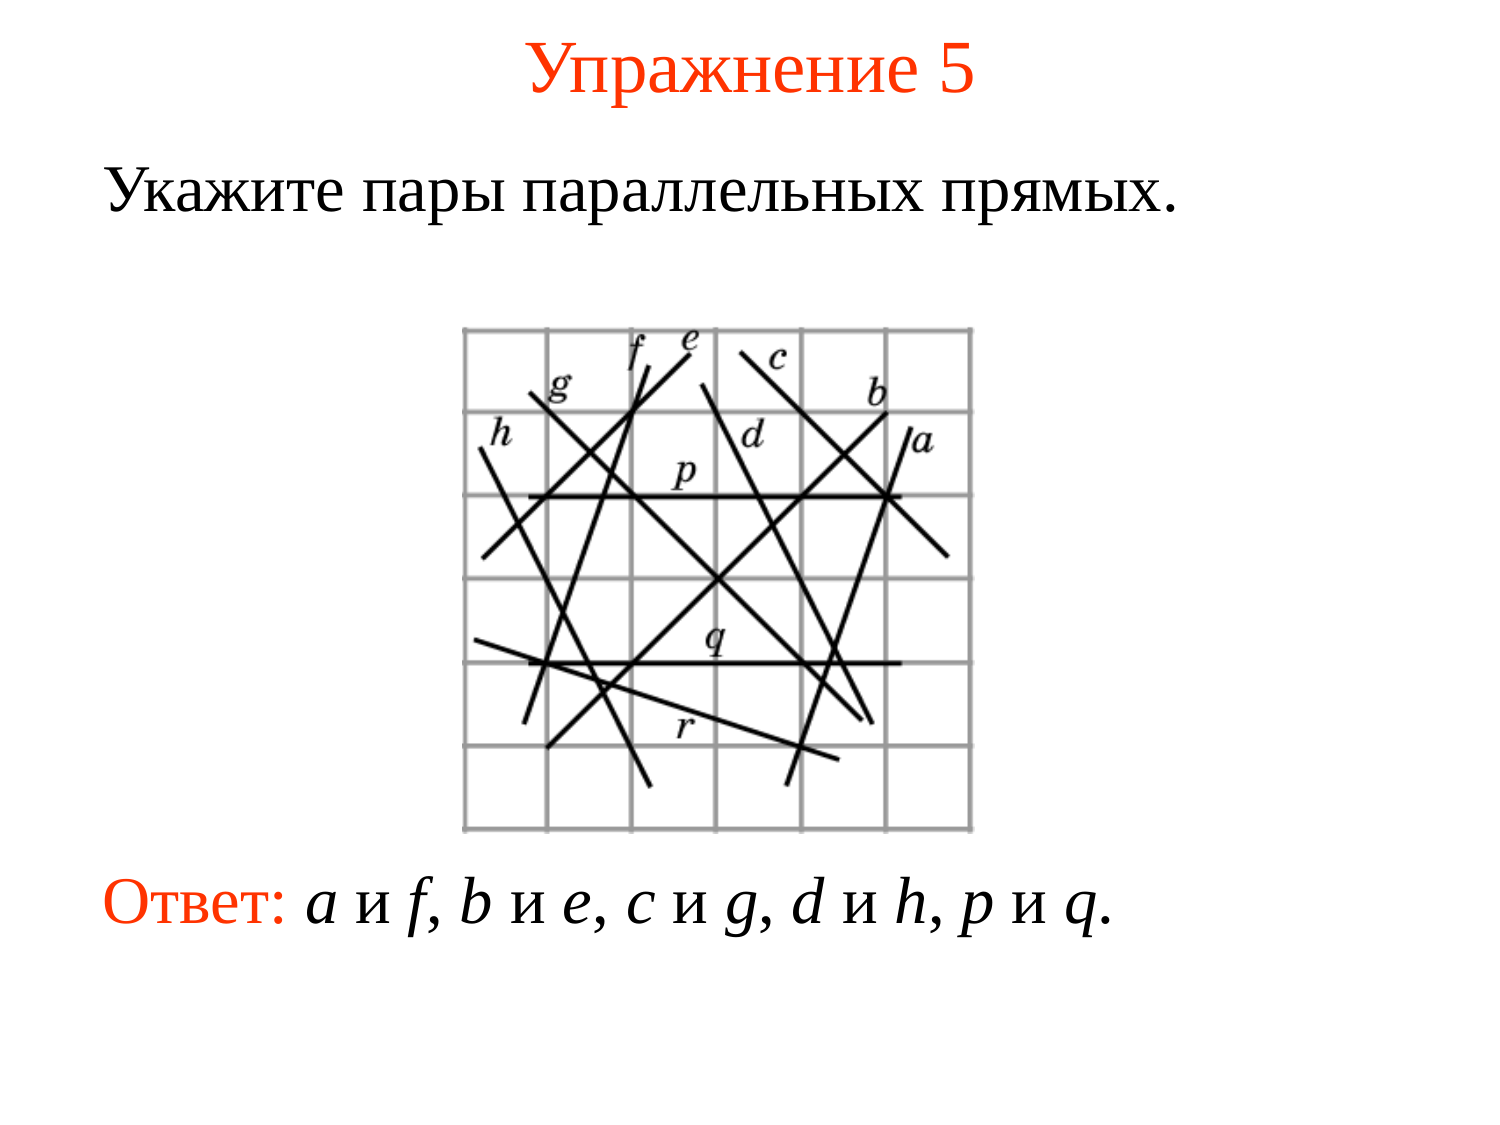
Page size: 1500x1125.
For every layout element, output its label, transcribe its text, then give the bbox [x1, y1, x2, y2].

text_box Укажите пары параллельных прямых. [87, 137, 1475, 233]
picture [462, 312, 975, 834]
text_box Ответ: a и f, b и e, c и g, d и h, p и q. [87, 849, 1438, 945]
title Упражнение 5 [112, 24, 1388, 100]
